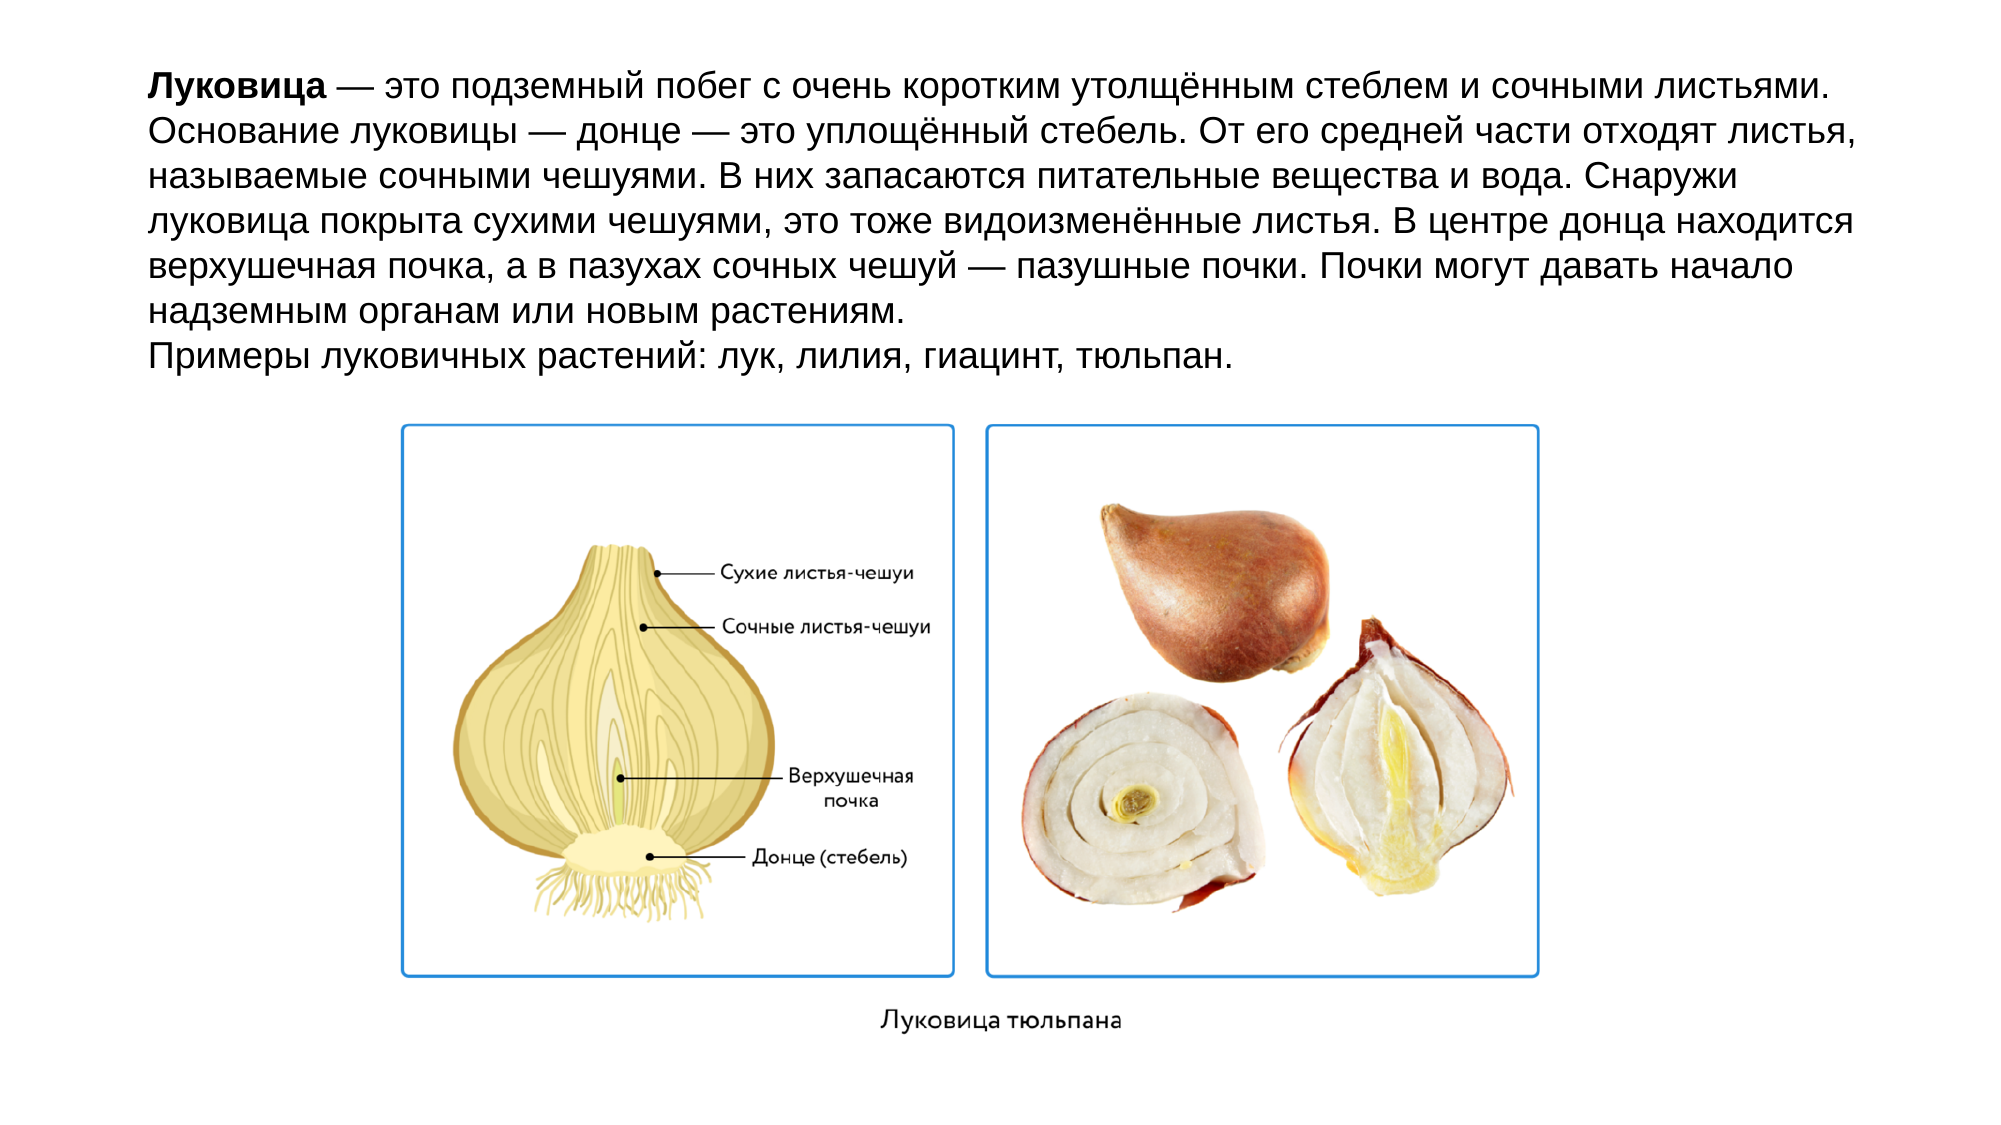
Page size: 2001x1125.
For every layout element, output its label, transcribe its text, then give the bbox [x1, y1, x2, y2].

picture [369, 394, 1570, 1072]
text_box Луковица — это подземный побег с очень коротким утолщённым стеблем и сочными листьями. Основание луковицы — донце — это уплощённый стебель. От его средней части отходят листья, называемые сочными чешуями. В них запасаются питательные вещества и вода. Снаружи луковица покрыта сухими чешуями, это тоже видоизменённые листья. В центре донца находится верхушечная почка, а в пазухах сочных чешуй — пазушные почки. Почки могут давать начало надземным органам или новым растениям. Примеры луковичных растений: лук, лилия, гиацинт, тюльпан. [133, 53, 1885, 474]
